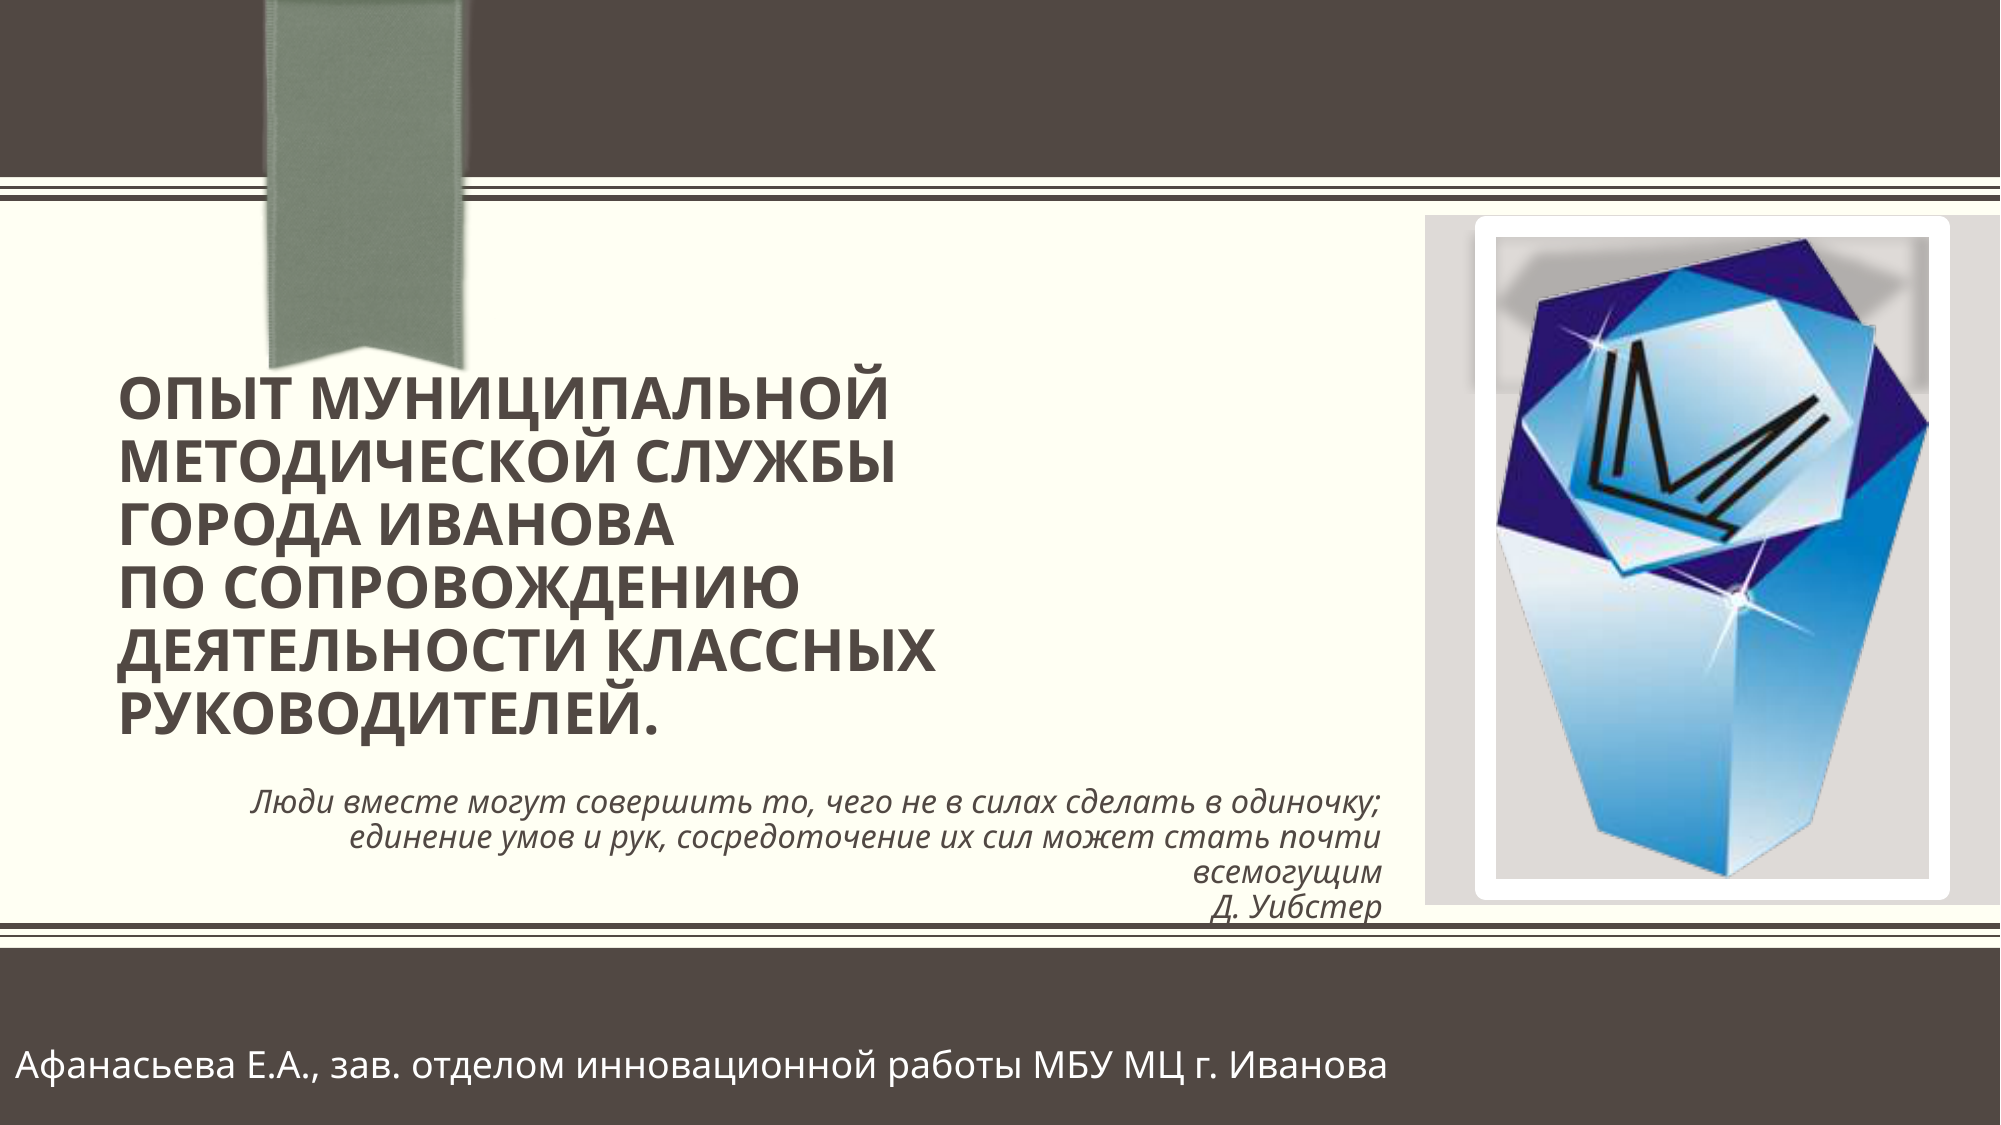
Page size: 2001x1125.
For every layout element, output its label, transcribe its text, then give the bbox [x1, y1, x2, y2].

text_box Афанасьева Е.А., зав. отделом инновационной работы МБУ МЦ г. Иванова [0, 1033, 1415, 1094]
title Опыт муниципальной методической службы города Иванова по сопровождению деятельности классных руководителей. [117, 376, 1008, 741]
picture [1424, 214, 2000, 906]
subtitle Люди вместе могут совершить то, чего не в силах сделать в одиночку; единение умов и рук, сосредоточение их сил может стать почти всемогущим Д. Уибстер [201, 777, 1384, 935]
